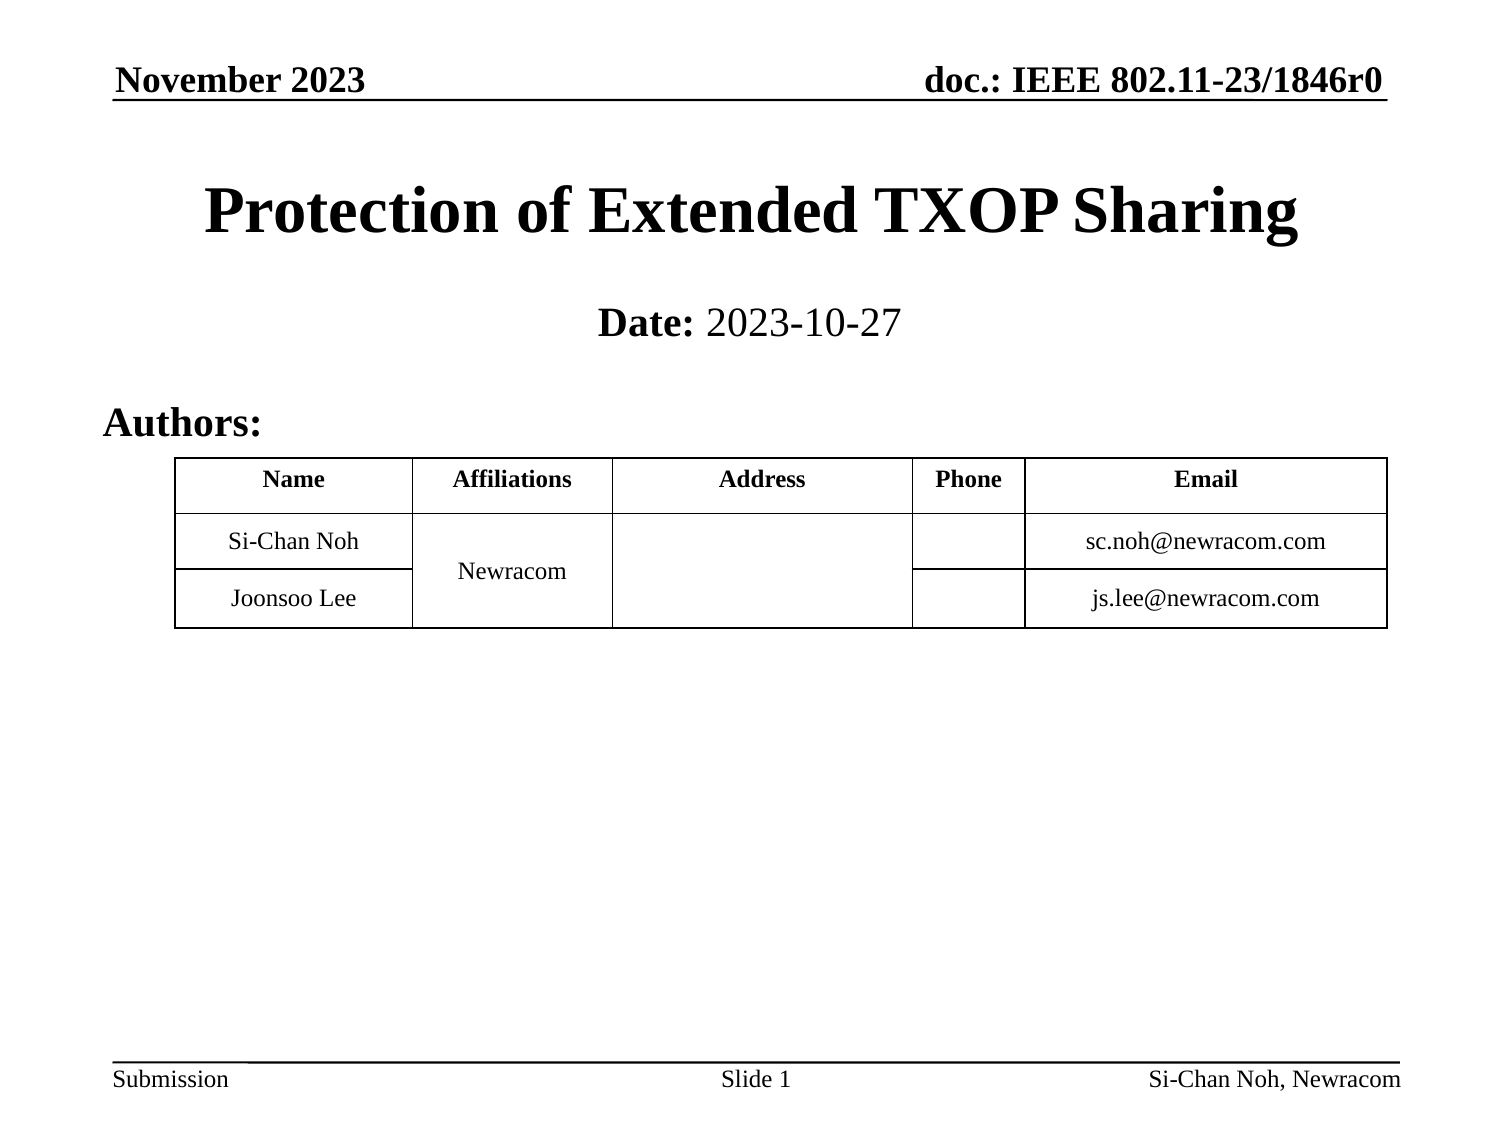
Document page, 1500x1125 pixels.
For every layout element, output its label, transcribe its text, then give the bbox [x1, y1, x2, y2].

table_header Email [1026, 459, 1386, 513]
table_header Name [176, 459, 412, 513]
table_cell [913, 514, 1024, 568]
table_cell js.lee@newracom.com [1026, 570, 1386, 627]
table_cell [913, 570, 1024, 627]
footer Si-Chan Noh, Newracom [1145, 1061, 1402, 1093]
table_header Address [613, 459, 912, 513]
text_box November 2023 [115, 54, 366, 100]
table_cell Joonsoo Lee [176, 570, 412, 627]
slide_number Slide 1 [712, 1061, 800, 1093]
table_cell [613, 514, 912, 627]
title Protection of Extended TXOP Sharing [62, 112, 1425, 300]
list Date: 2023-10-27 [112, 287, 1388, 350]
table_cell sc.noh@newracom.com [1026, 514, 1386, 568]
table_header Phone [913, 459, 1024, 513]
table_cell Si-Chan Noh [176, 514, 412, 568]
table_header Affiliations [413, 459, 612, 513]
table_cell Newracom [413, 514, 612, 627]
text_box Authors: [87, 387, 325, 450]
